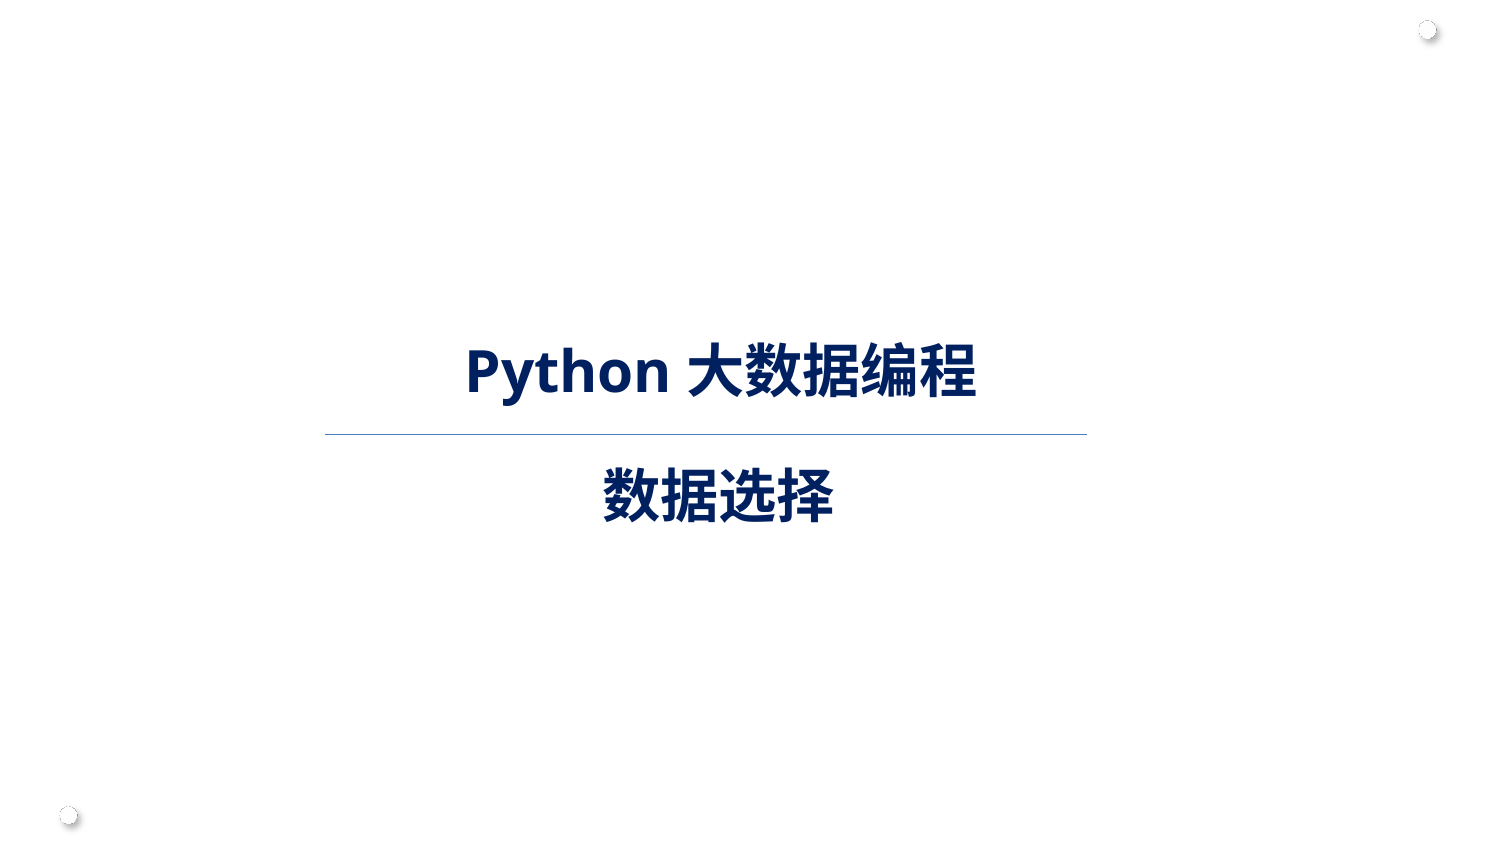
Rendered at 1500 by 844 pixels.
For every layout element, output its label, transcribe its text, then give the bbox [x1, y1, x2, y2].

picture [52, 800, 90, 838]
picture [1411, 14, 1449, 53]
text_box Python大数据编程 [462, 334, 995, 405]
text_box 数据选择 [600, 459, 1104, 530]
